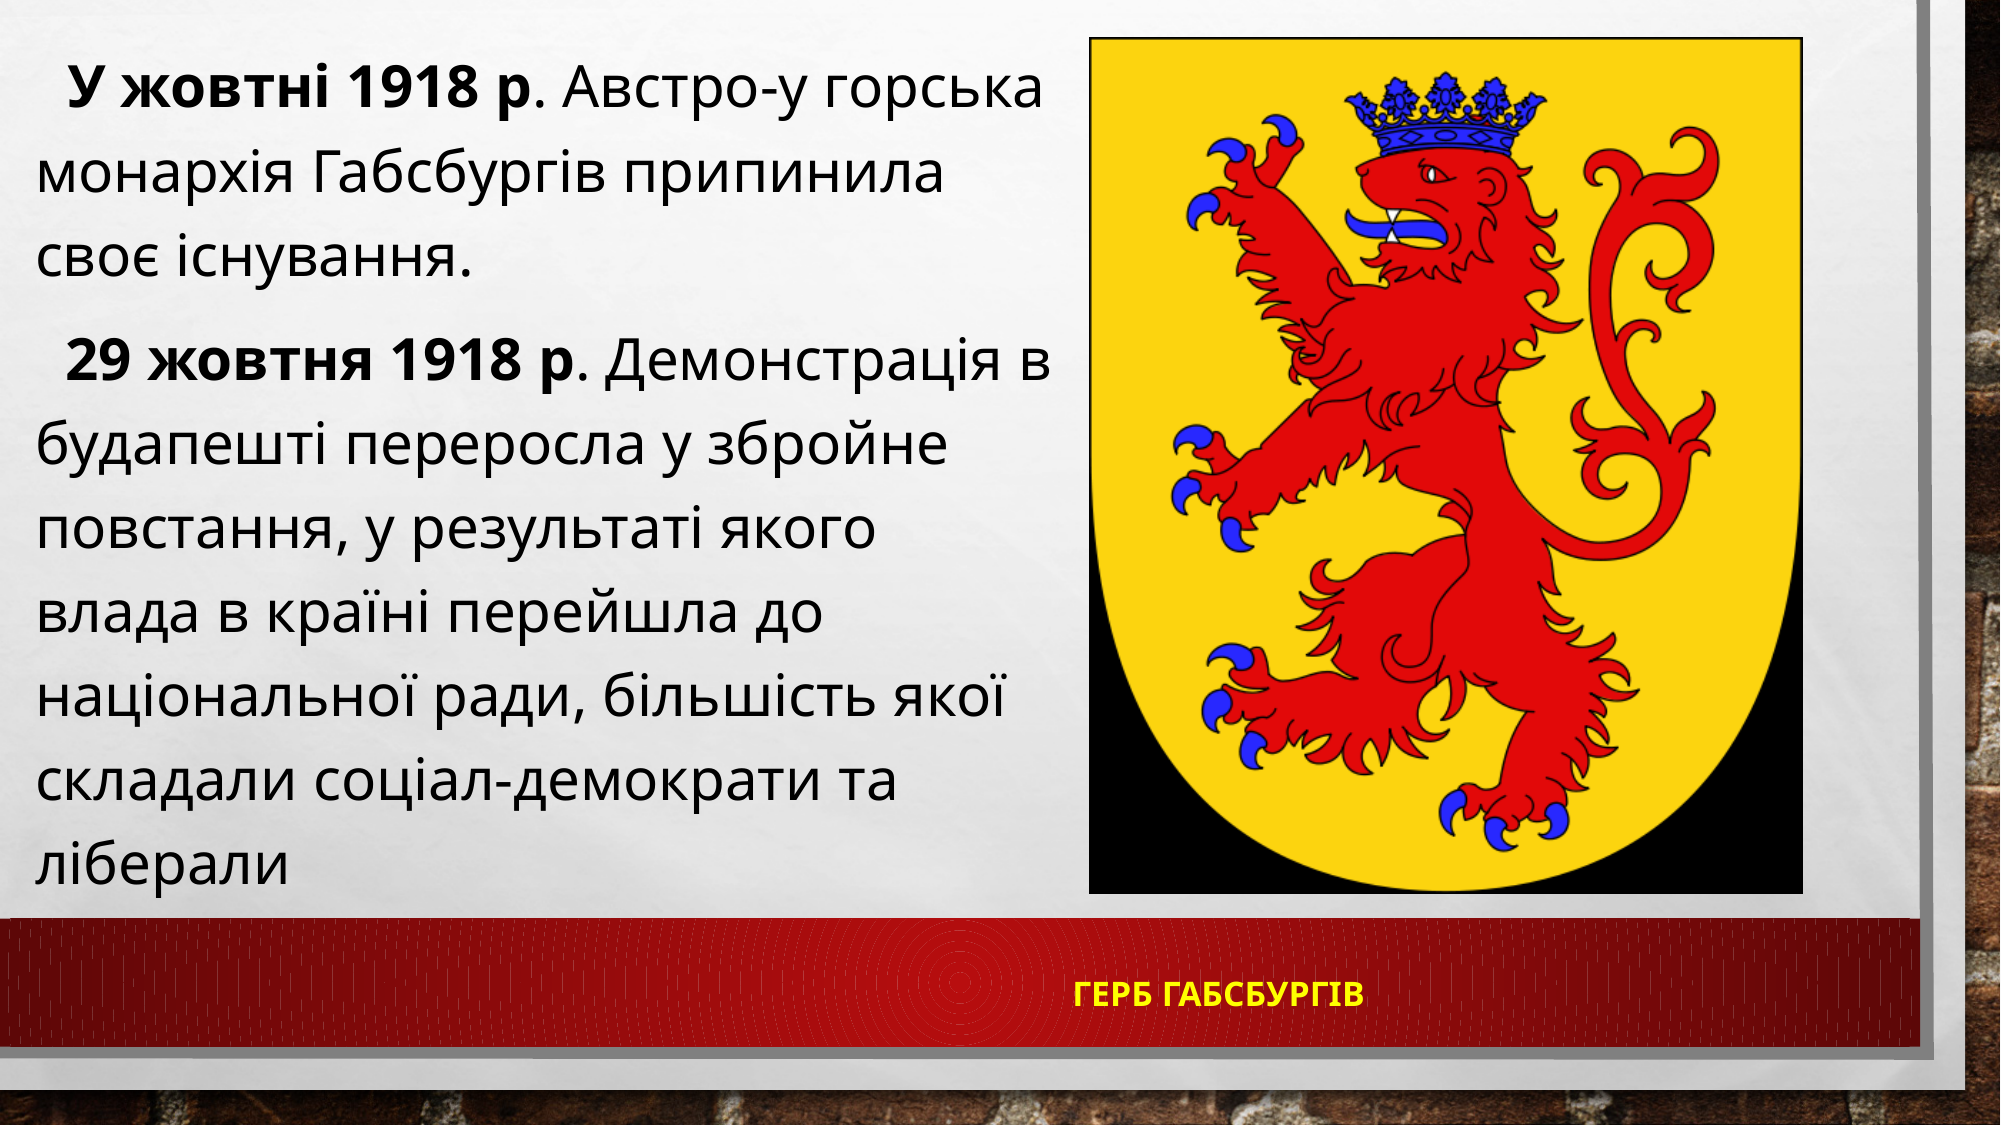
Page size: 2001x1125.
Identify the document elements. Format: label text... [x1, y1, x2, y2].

picture [0, 0, 2000, 1125]
list У жовтні 1918 р. Австро-у горська монархія Габсбургів припинила своє існування. 29 жовтня 1918 р. Демонстрація в будапешті пере­росла у збройне повстання, у результаті якого влада в країні перейшла до національної ради, більшість якої складали соціал-демократи та ліберали [19, 37, 1070, 894]
title Герб Габсбургів [1057, 969, 1874, 1022]
picture [1089, 37, 1803, 895]
